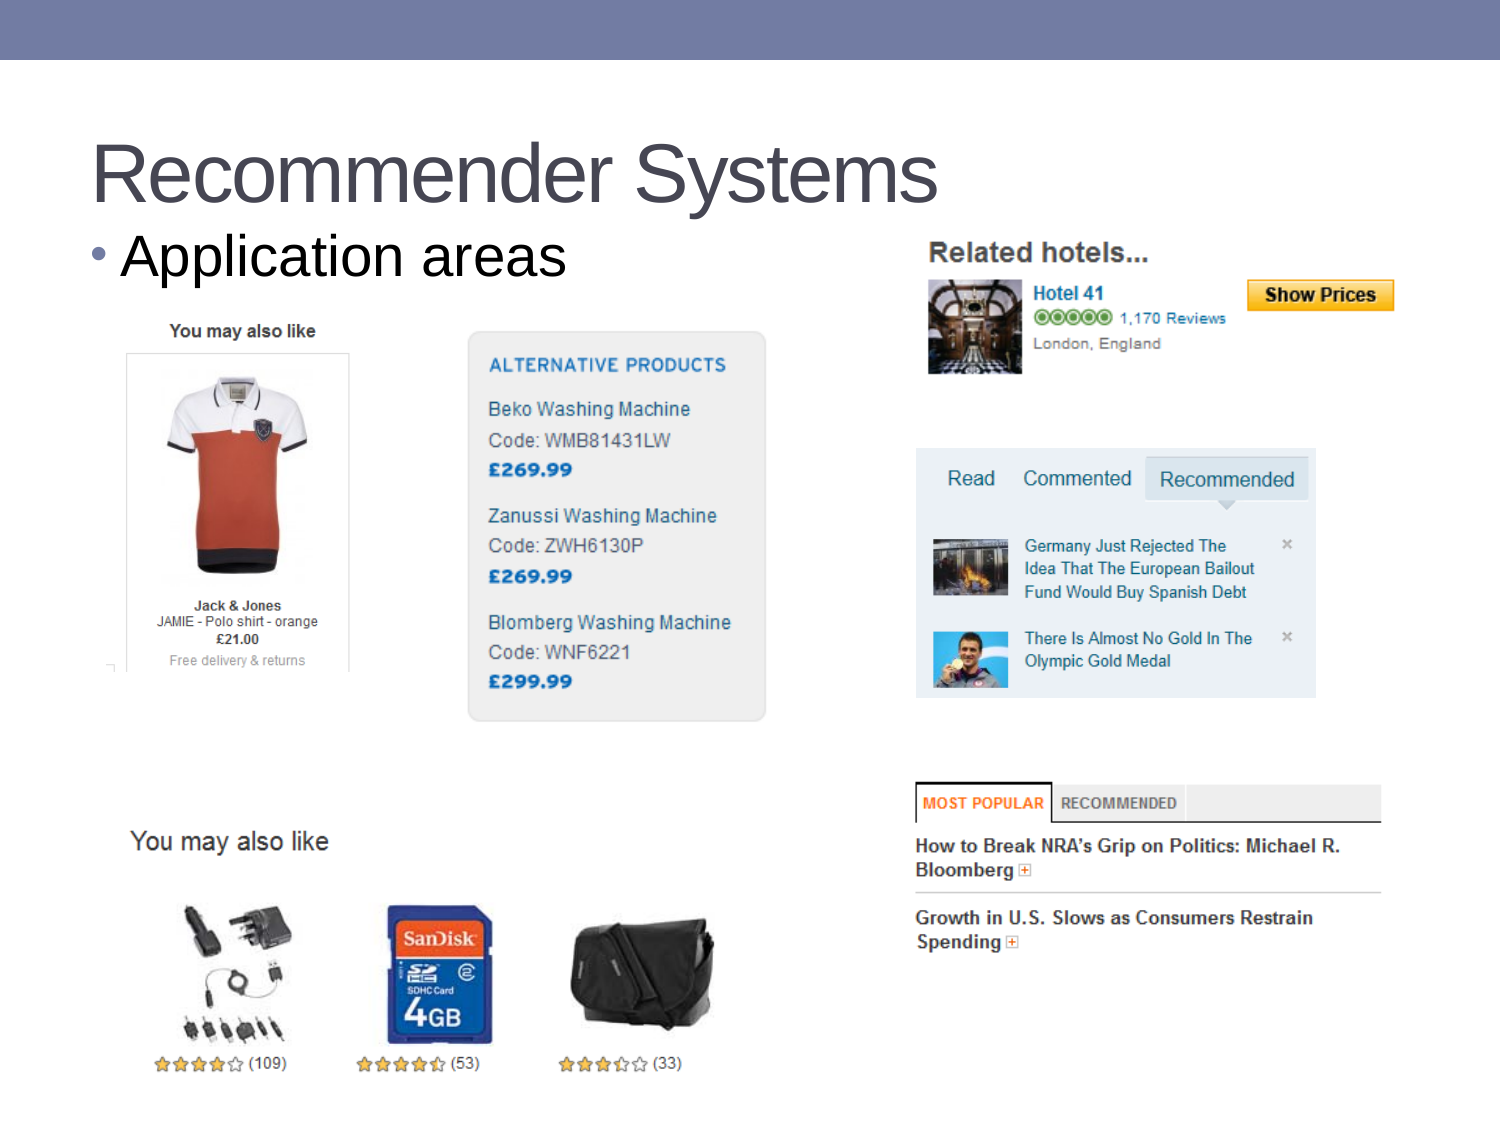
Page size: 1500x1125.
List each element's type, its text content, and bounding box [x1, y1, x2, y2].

title Recommender Systems [75, 87, 1425, 210]
picture [915, 447, 1317, 698]
picture [112, 810, 722, 1079]
picture [910, 774, 1388, 965]
list Application areas [75, 210, 1425, 306]
picture [106, 314, 354, 672]
picture [454, 322, 771, 733]
picture [915, 231, 1407, 379]
